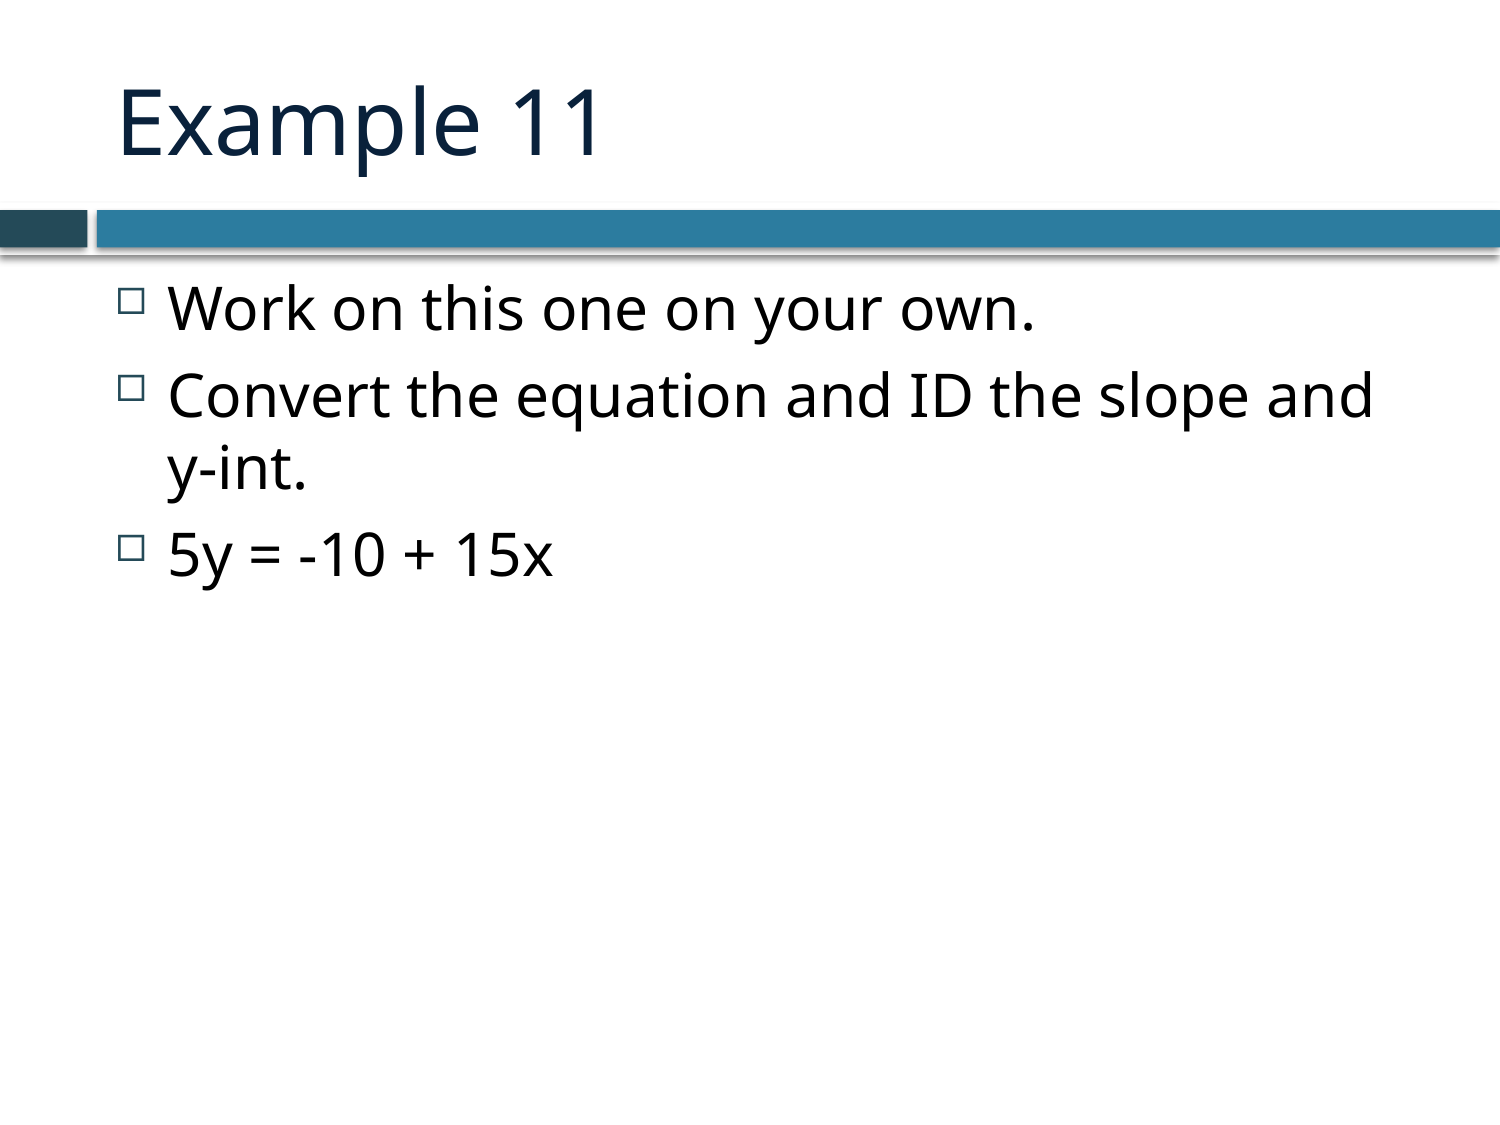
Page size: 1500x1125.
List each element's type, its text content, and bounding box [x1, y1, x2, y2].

list Work on this one on your own. Convert the equation and ID the slope and y-int. 5y = -10 + 15x [100, 262, 1438, 1000]
title Example 11 [100, 37, 1438, 200]
